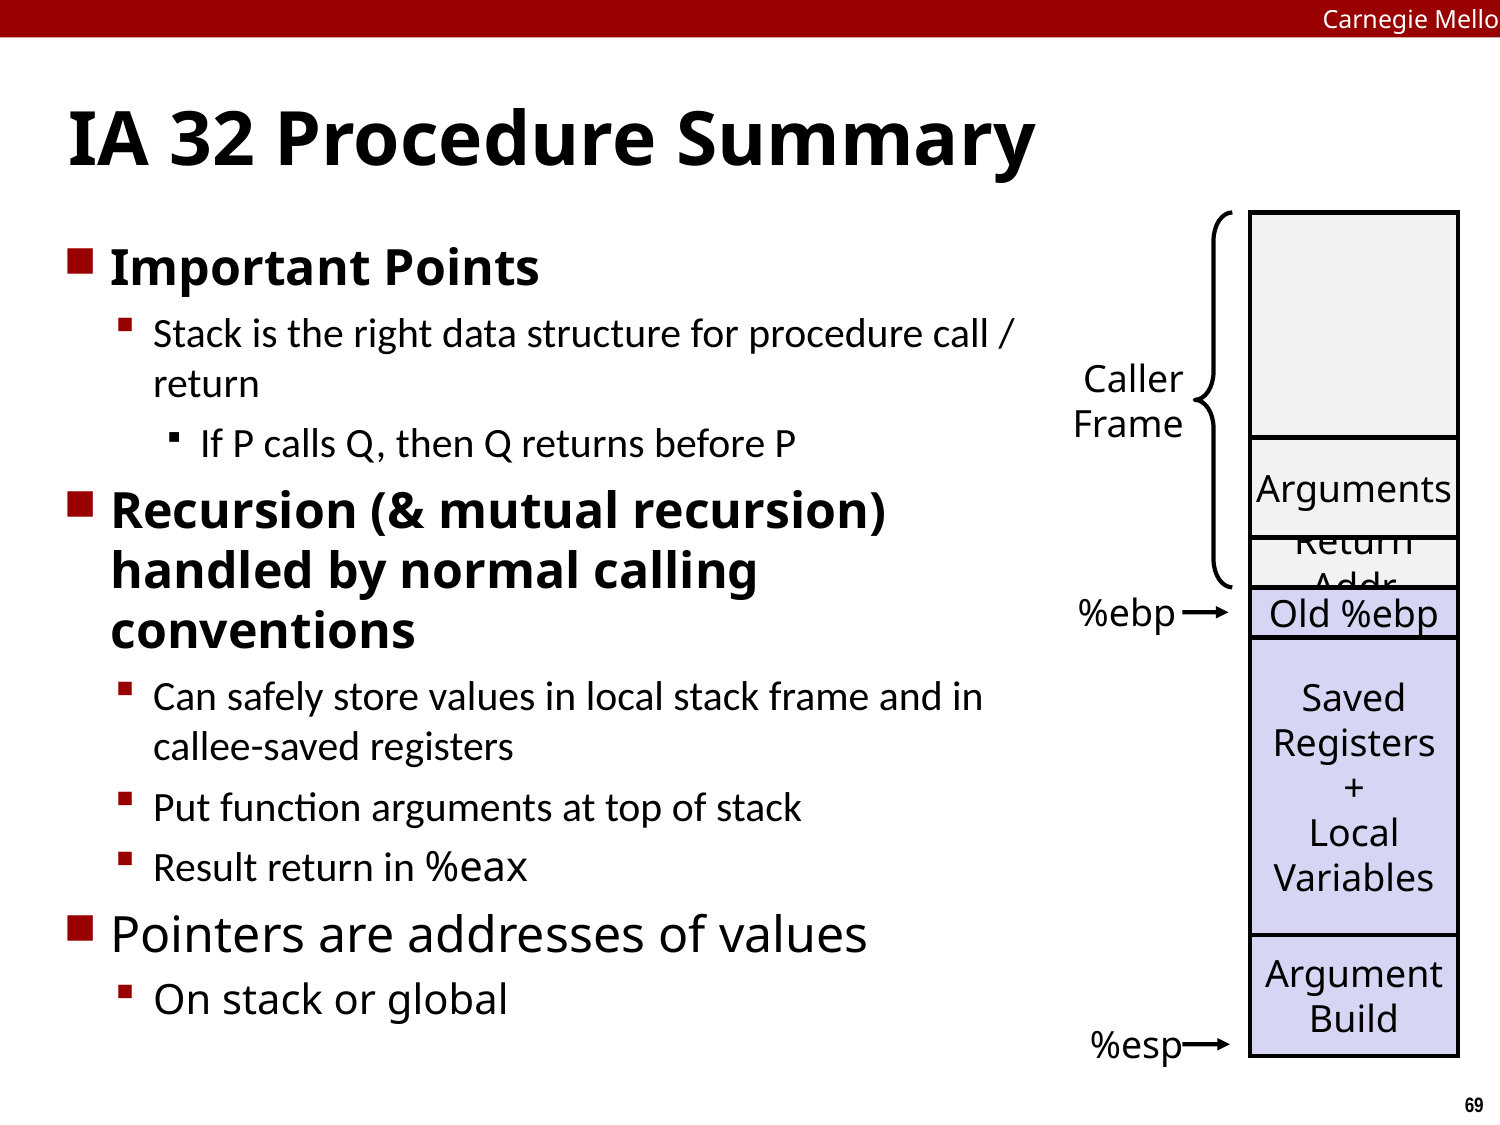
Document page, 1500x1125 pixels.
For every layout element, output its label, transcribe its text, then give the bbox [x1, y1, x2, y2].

text_box [1183, 606, 1229, 619]
text_box Saved Registers + Local Variables [1249, 638, 1459, 934]
text_box [0, 0, 1500, 38]
text_box %ebp [926, 582, 1183, 637]
text_box Old %ebp [1249, 587, 1459, 638]
list Important Points Stack is the right data structure for procedure call / return If P calls Q, then Q returns before P Recursion (& mutual recursion) handled by normal calling conventions Can safely store values in local stack frame and in callee-saved registers Put function arguments at top of stack Result return in %eax Pointers are addresses of values On stack or global [62, 228, 1026, 1088]
text_box Carnegie Mellon [1322, 3, 1500, 33]
title IA 32 Procedure Summary [62, 41, 1438, 230]
text_box [1194, 212, 1233, 588]
text_box [1249, 212, 1459, 437]
text_box Arguments [1249, 437, 1459, 538]
text_box %esp [945, 1014, 1190, 1069]
text_box Argument Build [1249, 934, 1459, 1056]
text_box [1190, 1038, 1230, 1051]
text_box Return Addr [1249, 538, 1459, 587]
text_box Caller Frame [1066, 348, 1191, 452]
